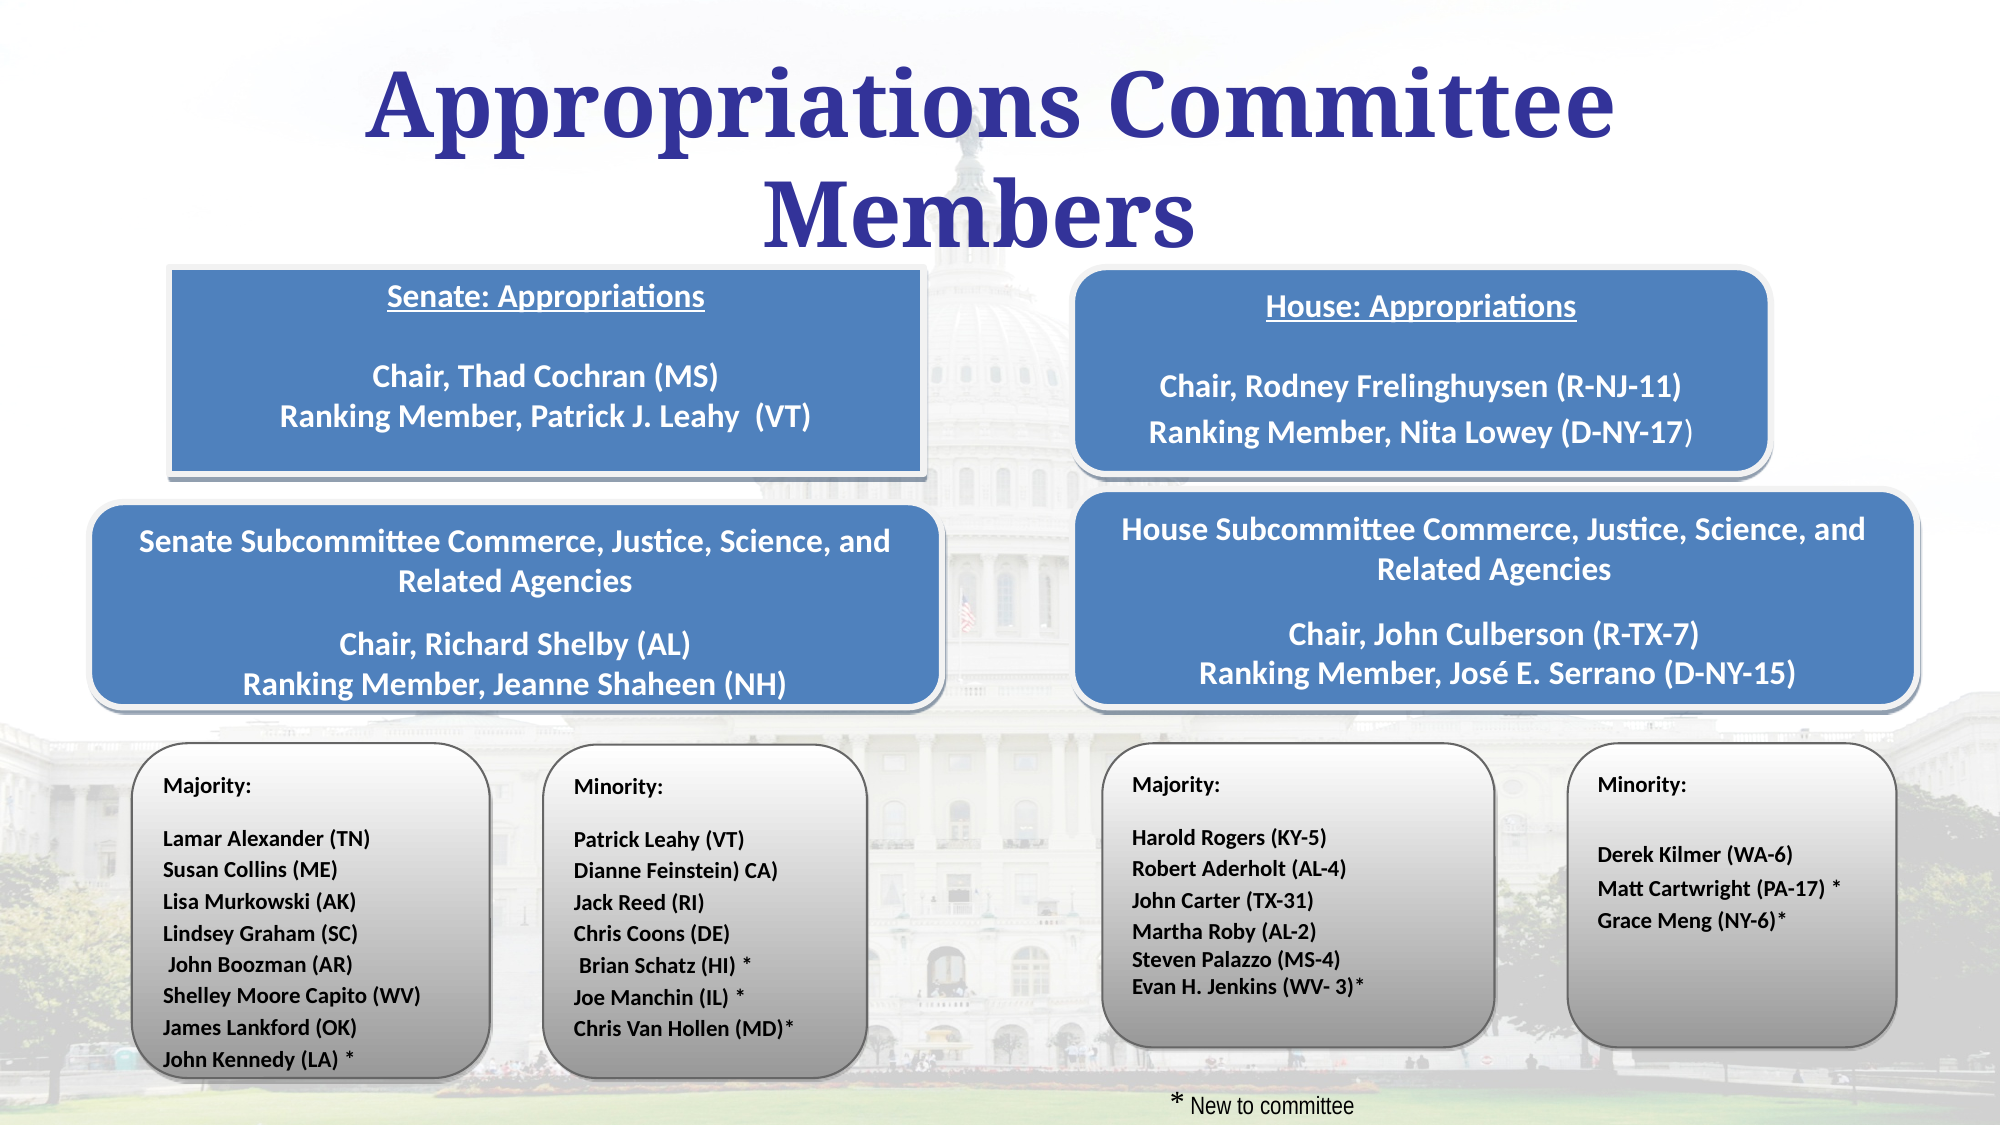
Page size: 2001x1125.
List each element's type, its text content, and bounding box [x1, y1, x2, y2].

text_box Minority: Patrick Leahy (VT) Dianne Feinstein) CA) Jack Reed (RI) Chris Coons (DE) Brian Schatz (HI) * Joe Manchin (IL) * Chris Van Hollen (MD)* [543, 744, 867, 1079]
text_box Senate Subcommittee Commerce, Justice, Science, and Related Agencies Chair, Richard Shelby (AL) Ranking Member, Jeanne Shaheen (NH) [88, 502, 943, 708]
text_box House Subcommittee Commerce, Justice, Science, and Related Agencies Chair, John Culberson (R-TX-7) Ranking Member, José E. Serrano (D-NY-15) [1071, 488, 1918, 708]
text_box Majority: Harold Rogers (KY-5) Robert Aderholt (AL-4) John Carter (TX-31) Martha Roby (AL-2) Steven Palazzo (MS-4) Evan H. Jenkins (WV- 3)* [1102, 743, 1495, 1048]
picture [0, 0, 2000, 1125]
title Appropriations Committee Members [199, 74, 1784, 238]
list Senate: Appropriations Chair, Thad Cochran (MS) Ranking Member, Patrick J. Leahy (VT) [168, 266, 924, 475]
text_box Minority: Derek Kilmer (WA-6) Matt Cartwright (PA-17) * Grace Meng (NY-6)* [1567, 743, 1897, 1048]
text_box House: Appropriations Chair, Rodney Frelinghuysen (R-NJ-11) Ranking Member, Nita Lowey (D-NY-17) [1072, 267, 1771, 475]
text_box * New to committee [1155, 1078, 1633, 1125]
text_box Majority: Lamar Alexander (TN) Susan Collins (ME) Lisa Murkowski (AK) Lindsey Graham (SC) John Boozman (AR) Shelley Moore Capito (WV) James Lankford (OK) John Kennedy (LA) * [131, 743, 490, 1079]
